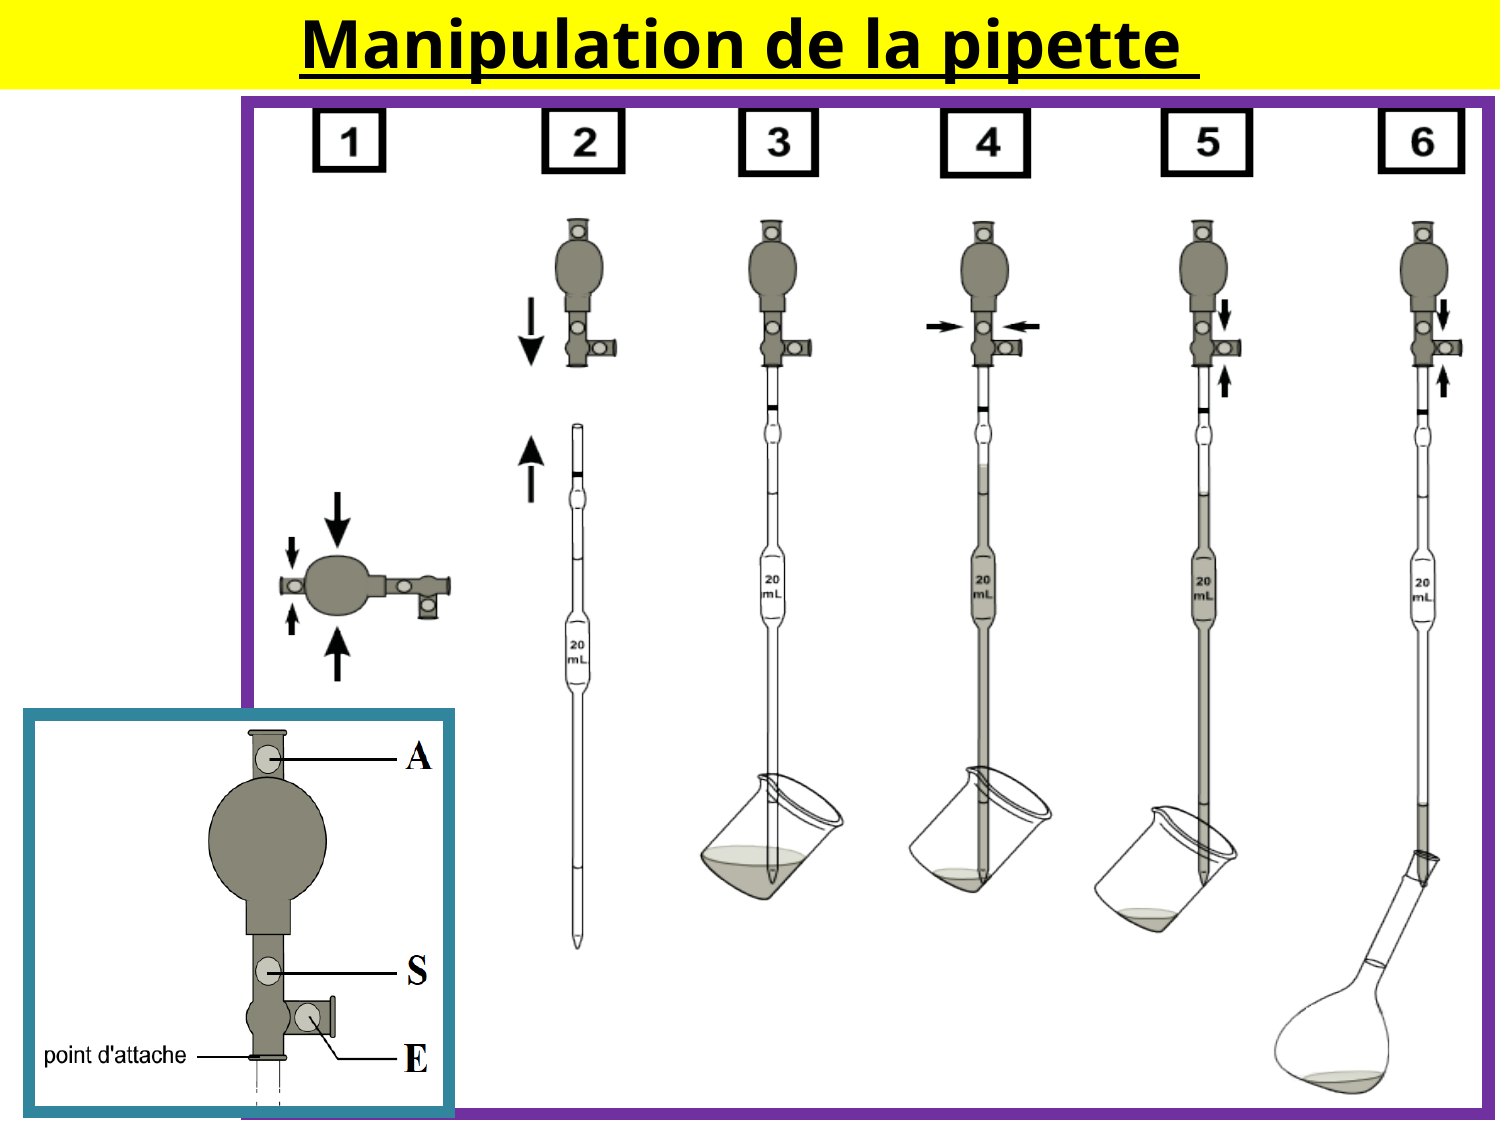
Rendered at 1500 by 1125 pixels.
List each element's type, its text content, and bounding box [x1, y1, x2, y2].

text_box Manipulation de la pipette [0, 0, 1500, 90]
picture [35, 108, 1483, 1109]
